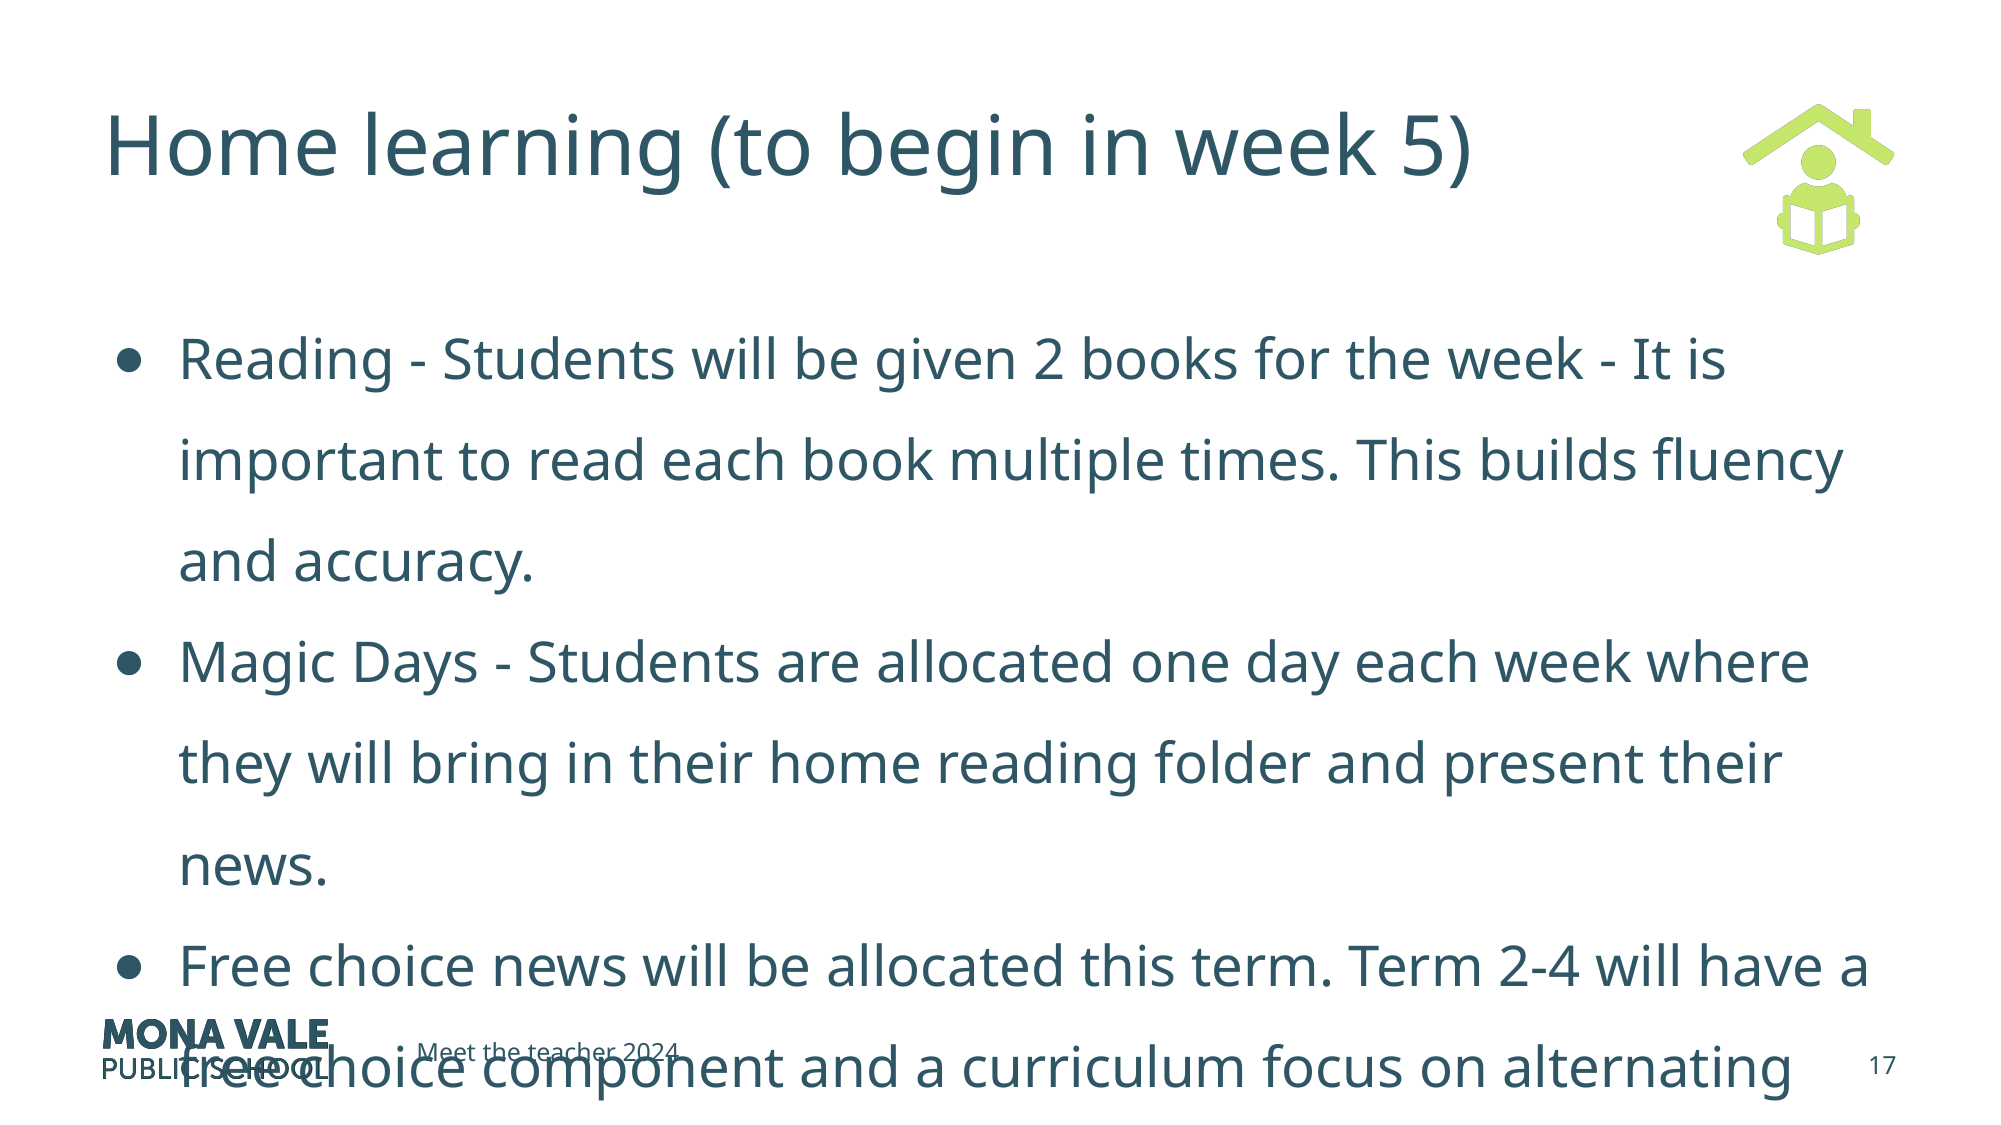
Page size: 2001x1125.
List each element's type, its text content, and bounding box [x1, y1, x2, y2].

slide_number 17 [1753, 1049, 1897, 1084]
footer Meet the teacher 2024 [416, 1049, 1296, 1084]
list Reading - Students will be given 2 books for the week - It is important to read each book multiple times. This builds fluency and accuracy. Magic Days - Students are allocated one day each week where they will bring in their home reading folder and present their news. Free choice news will be allocated this term. Term 2-4 will have a free choice component and a curriculum focus on alternating weeks. This will be advised at the start of each term. [103, 213, 1888, 1011]
title Home learning (to begin in week 5) [103, 103, 1734, 213]
picture [1738, 100, 1898, 259]
picture [103, 1019, 329, 1079]
